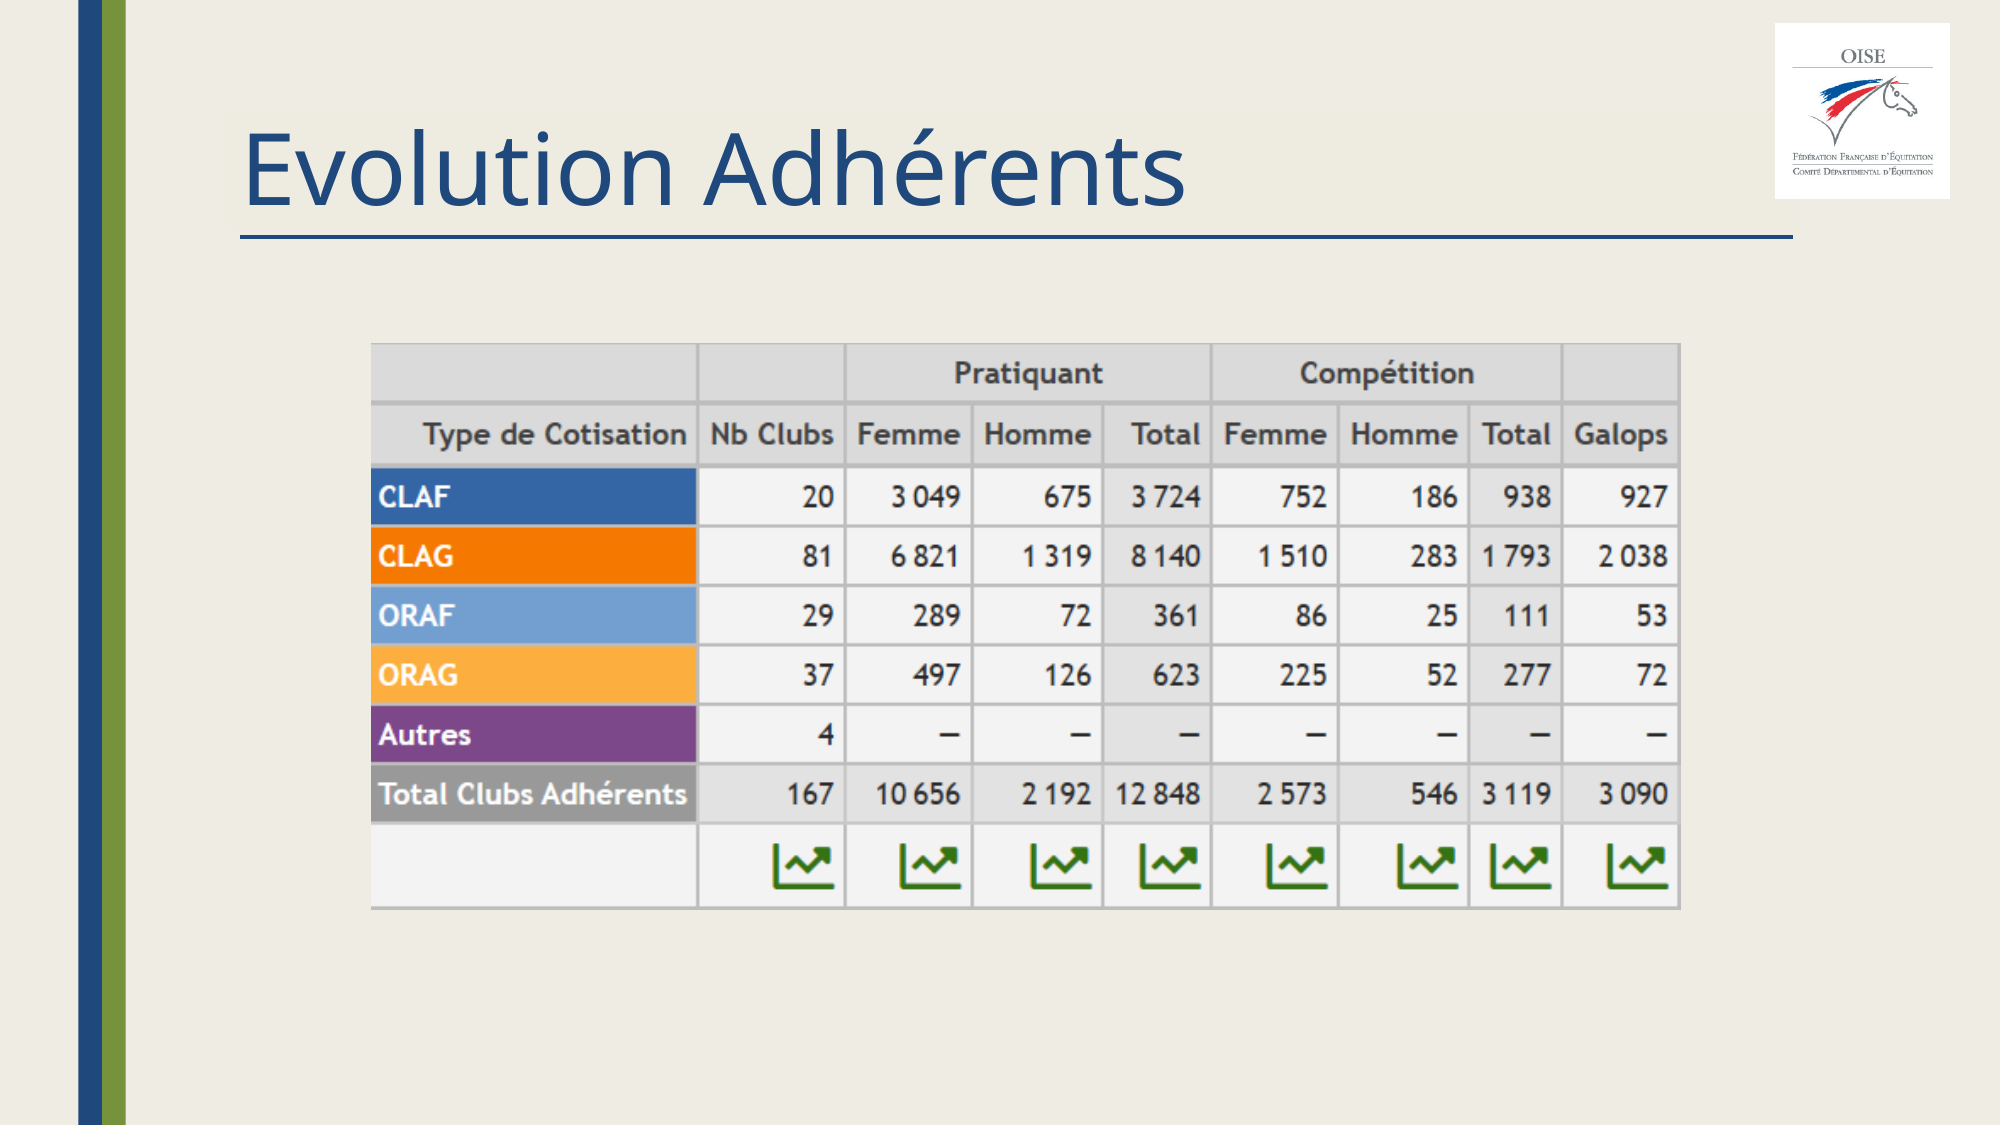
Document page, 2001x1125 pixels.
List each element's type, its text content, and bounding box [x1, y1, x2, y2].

picture [1774, 23, 1950, 199]
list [371, 343, 1681, 910]
title Evolution Adhérents [225, 112, 1800, 231]
